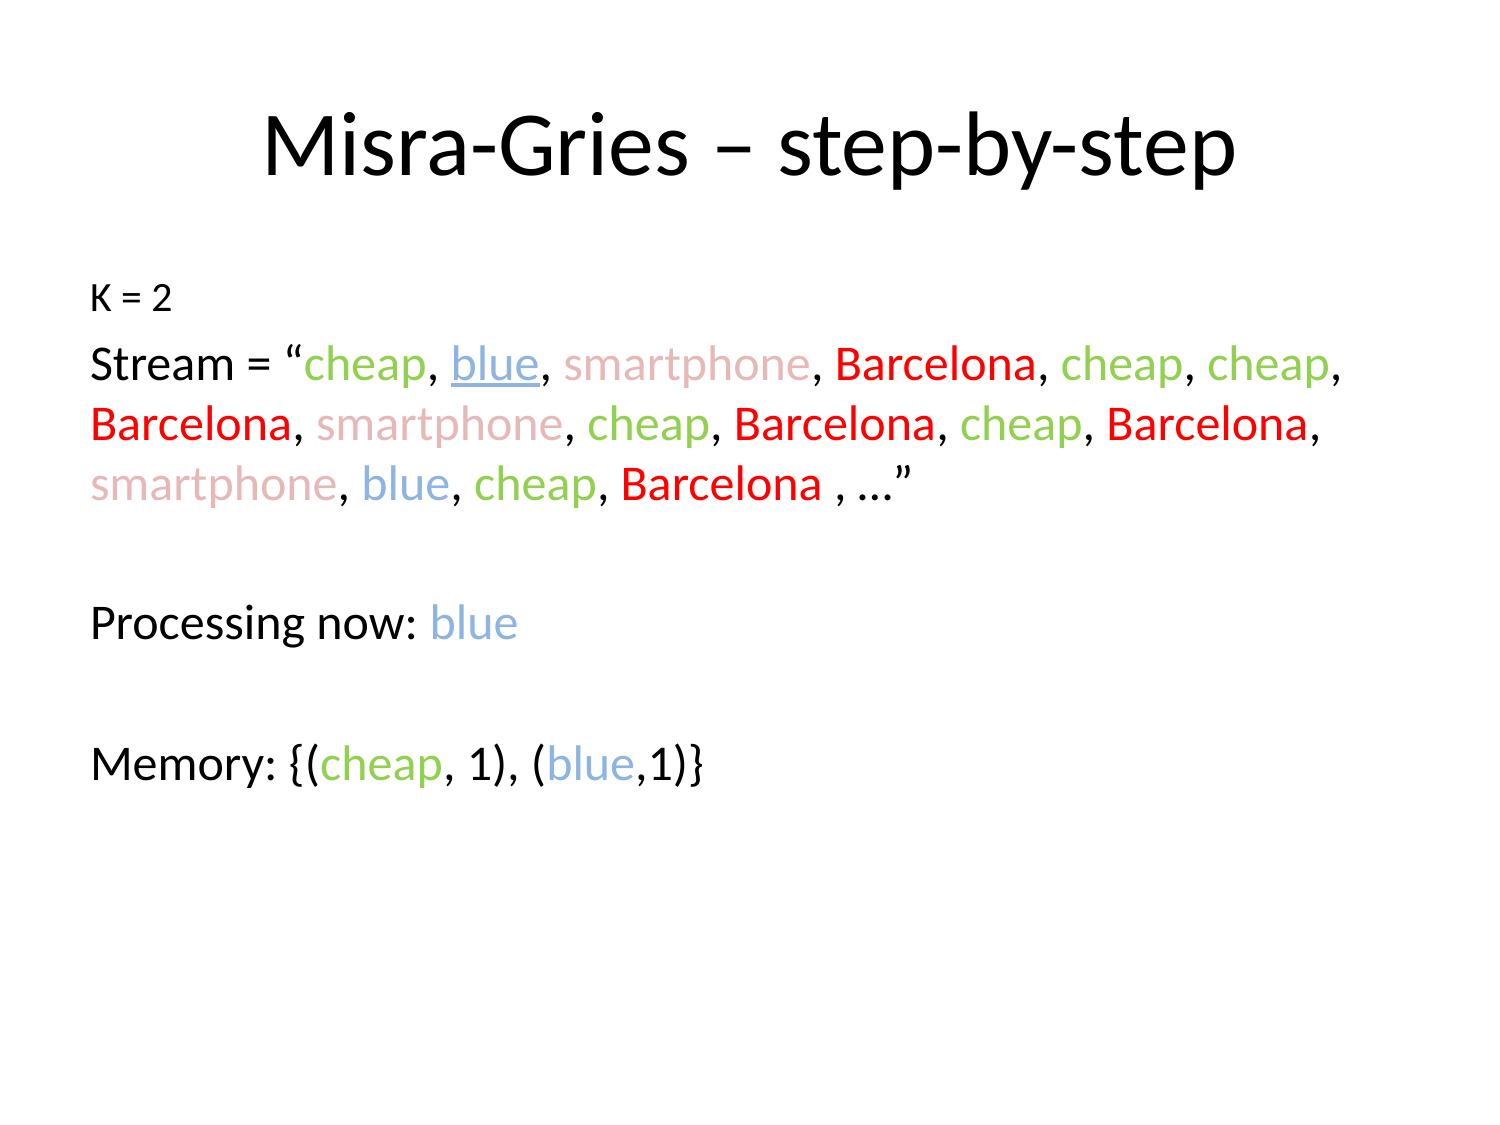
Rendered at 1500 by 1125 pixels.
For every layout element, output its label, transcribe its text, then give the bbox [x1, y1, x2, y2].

title Misra-Gries – step-by-step [75, 45, 1425, 233]
list K = 2 Stream = “cheap, blue, smartphone, Barcelona, cheap, cheap, Barcelona, smartphone, cheap, Barcelona, cheap, Barcelona, smartphone, blue, cheap, Barcelona , …” Processing now: blue Memory: {(cheap, 1), (blue,1)} [75, 262, 1425, 1071]
